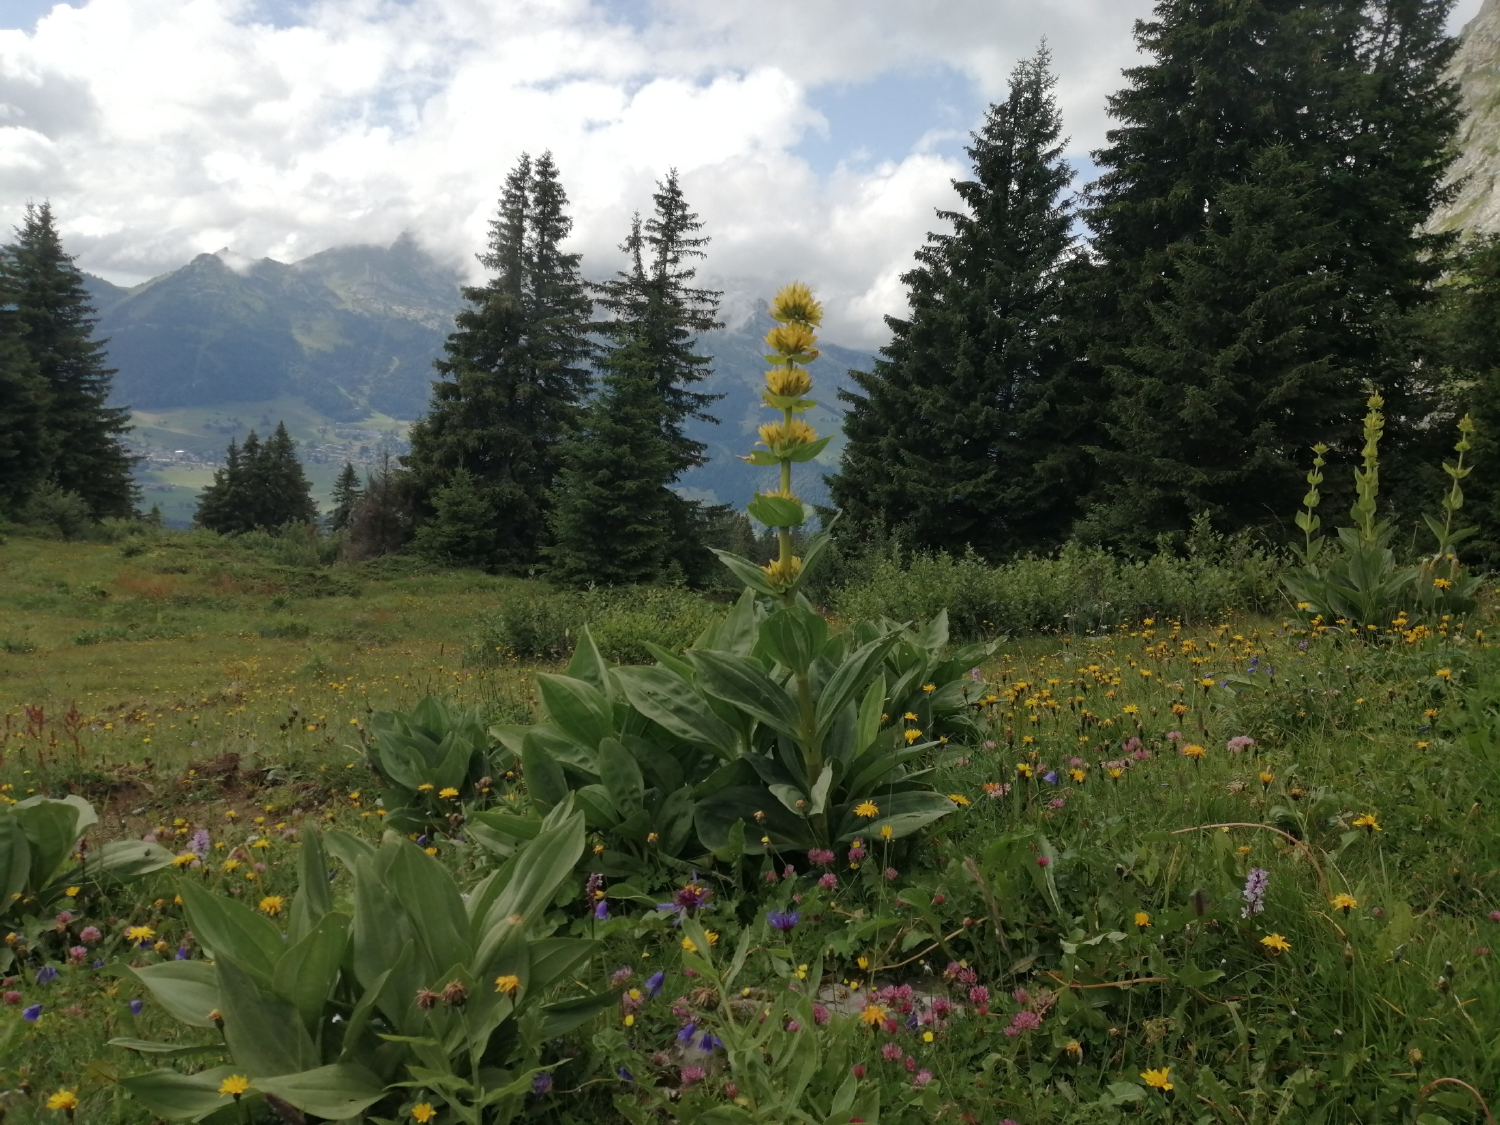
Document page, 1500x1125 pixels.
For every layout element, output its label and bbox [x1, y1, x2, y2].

list [0, 0, 1500, 1125]
